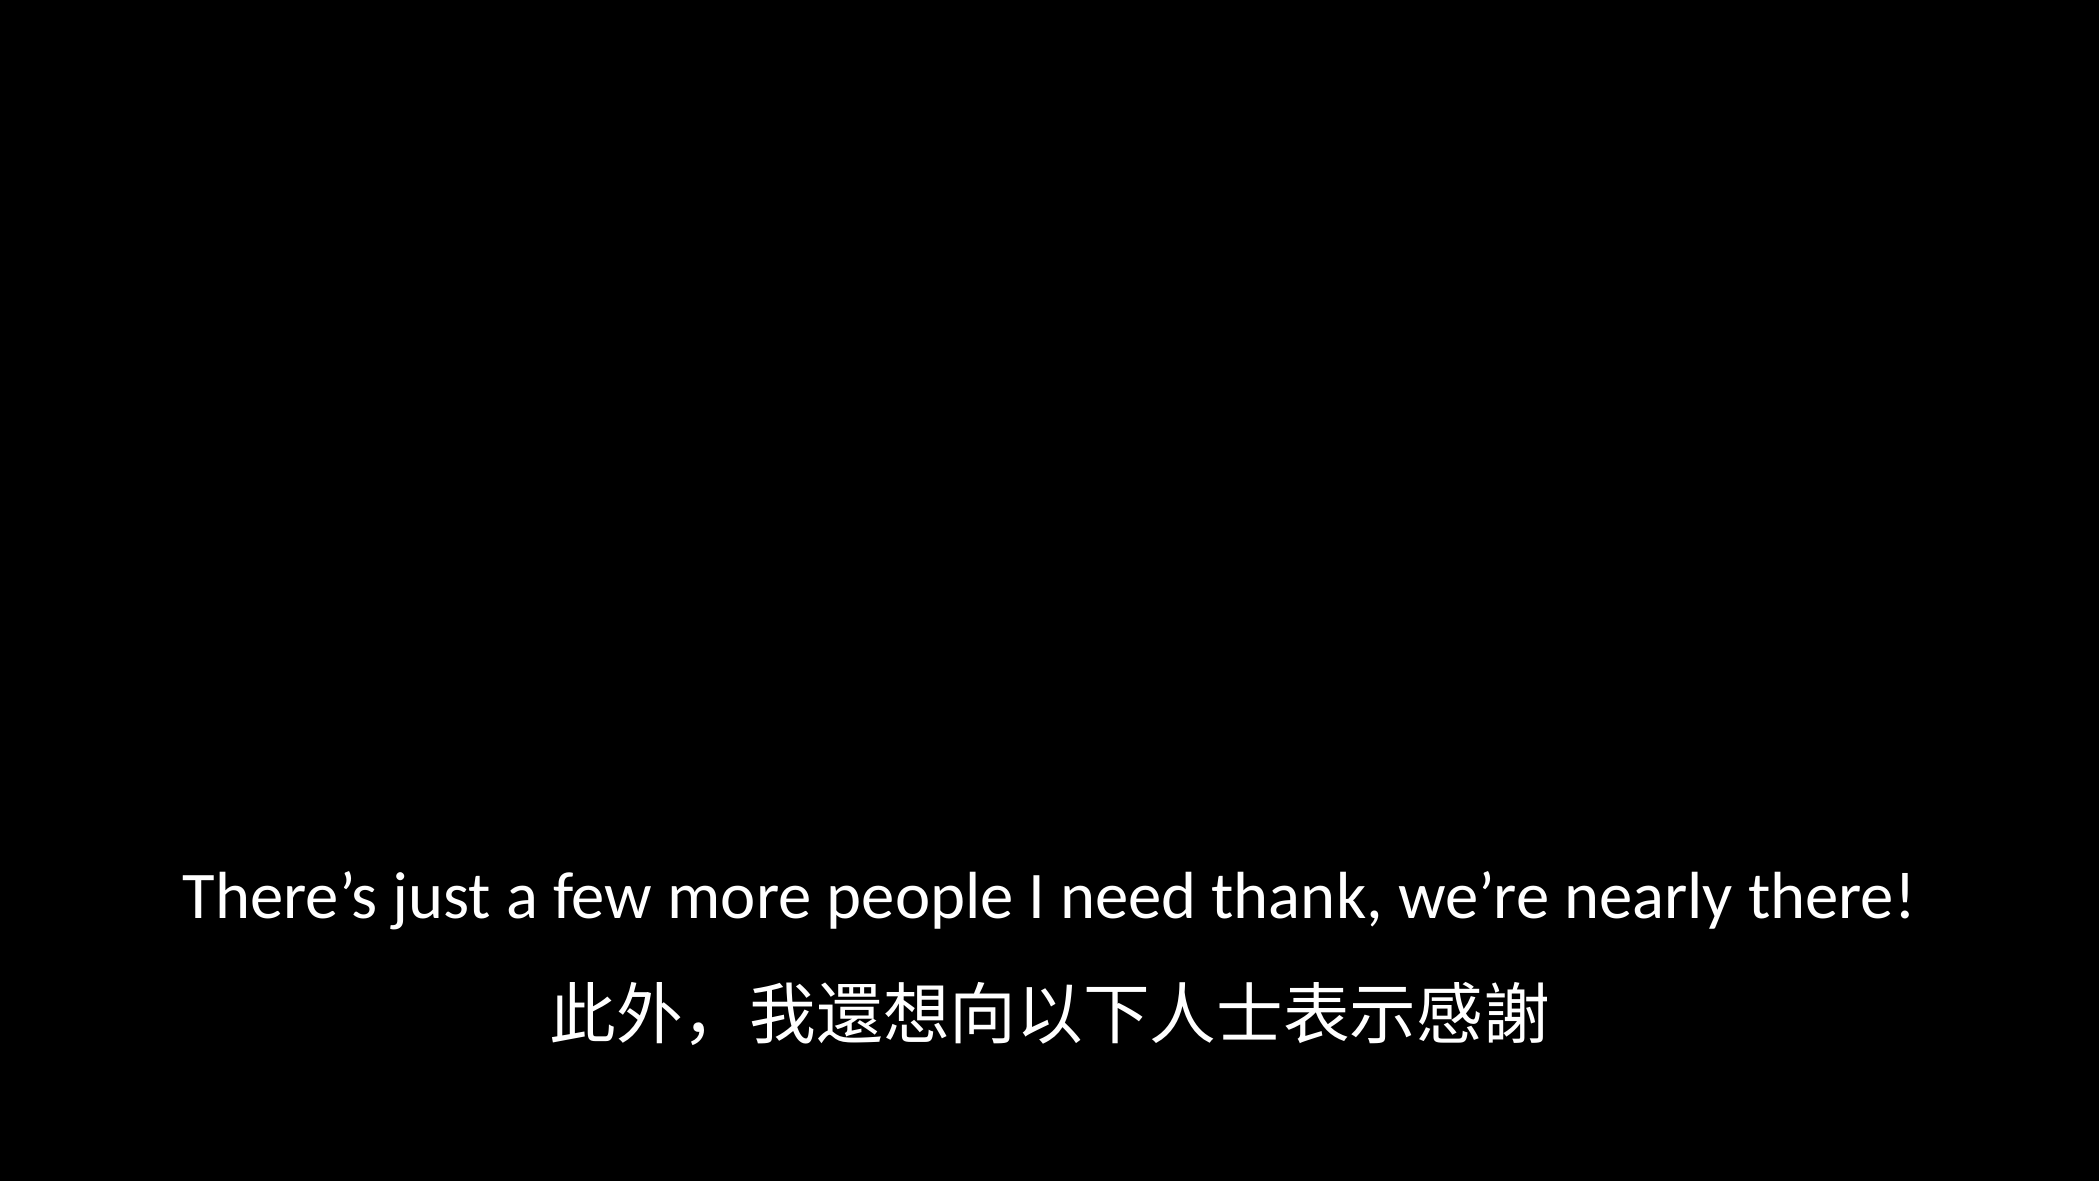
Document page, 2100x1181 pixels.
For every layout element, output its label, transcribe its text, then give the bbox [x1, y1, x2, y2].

text_box There’s just a few more people I need thank, we’re nearly there! 此外，我還想向以下人士表示感謝 [0, 844, 2100, 1139]
